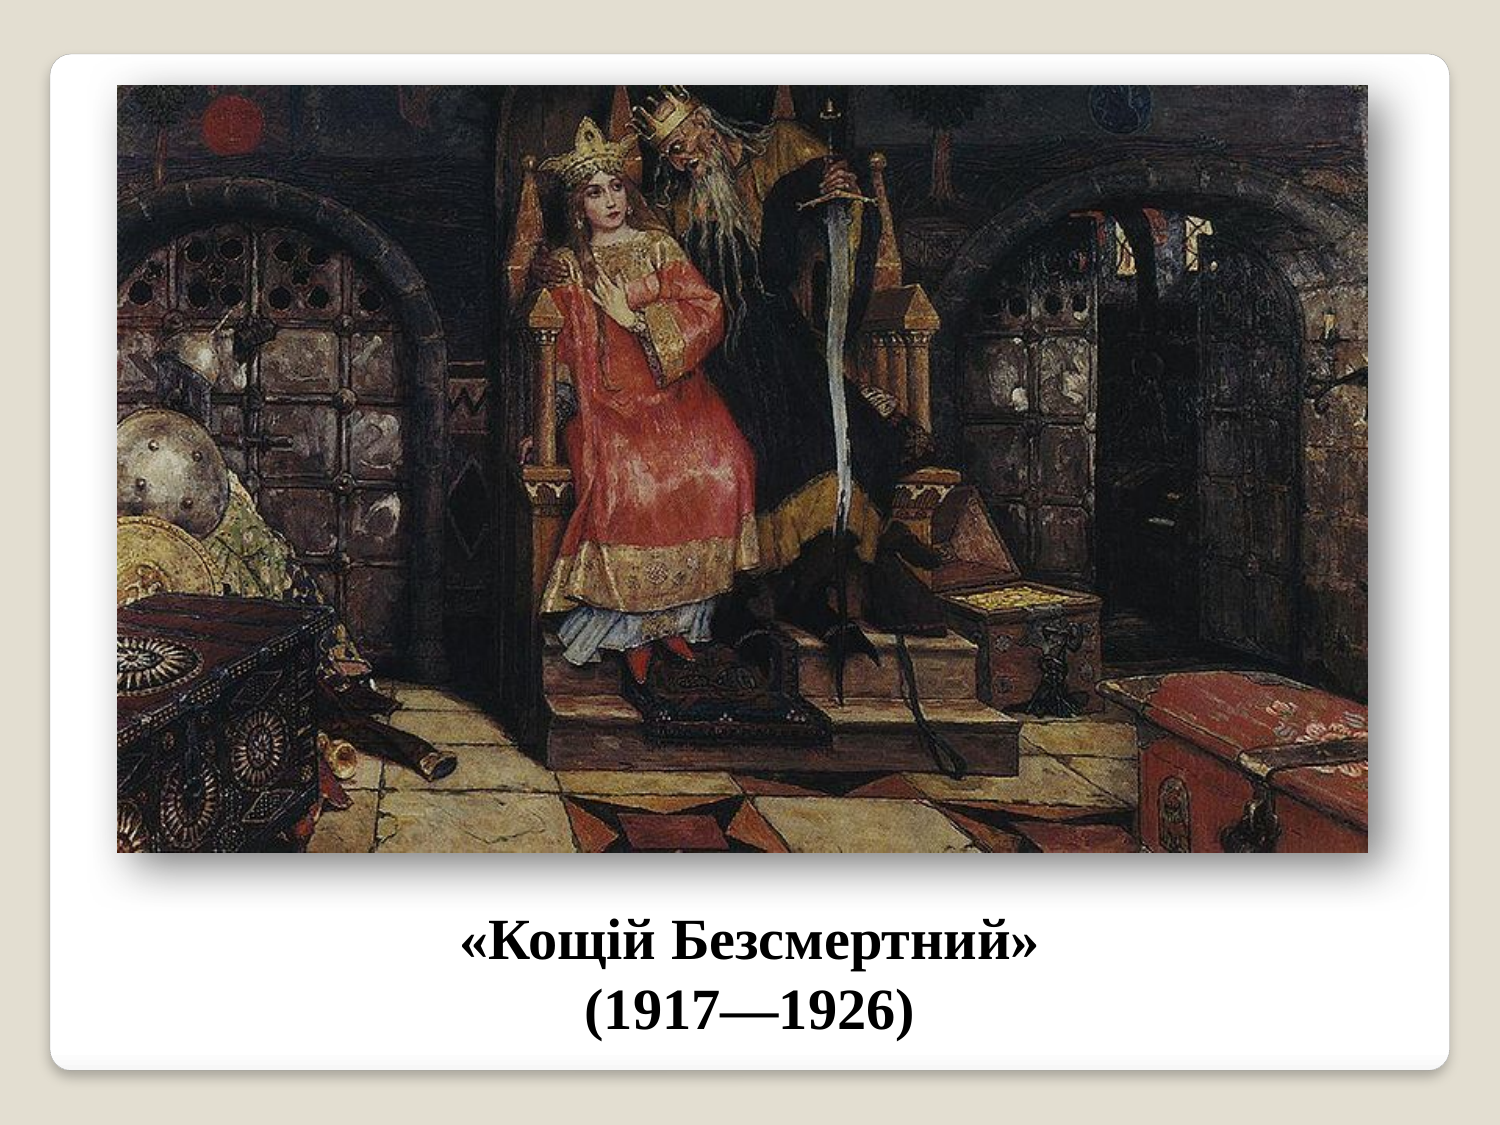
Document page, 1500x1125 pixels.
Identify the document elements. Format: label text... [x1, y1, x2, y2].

picture [116, 85, 1368, 853]
text_box «Кощій Безсмертний» (1917—1926) [374, 893, 1125, 1049]
